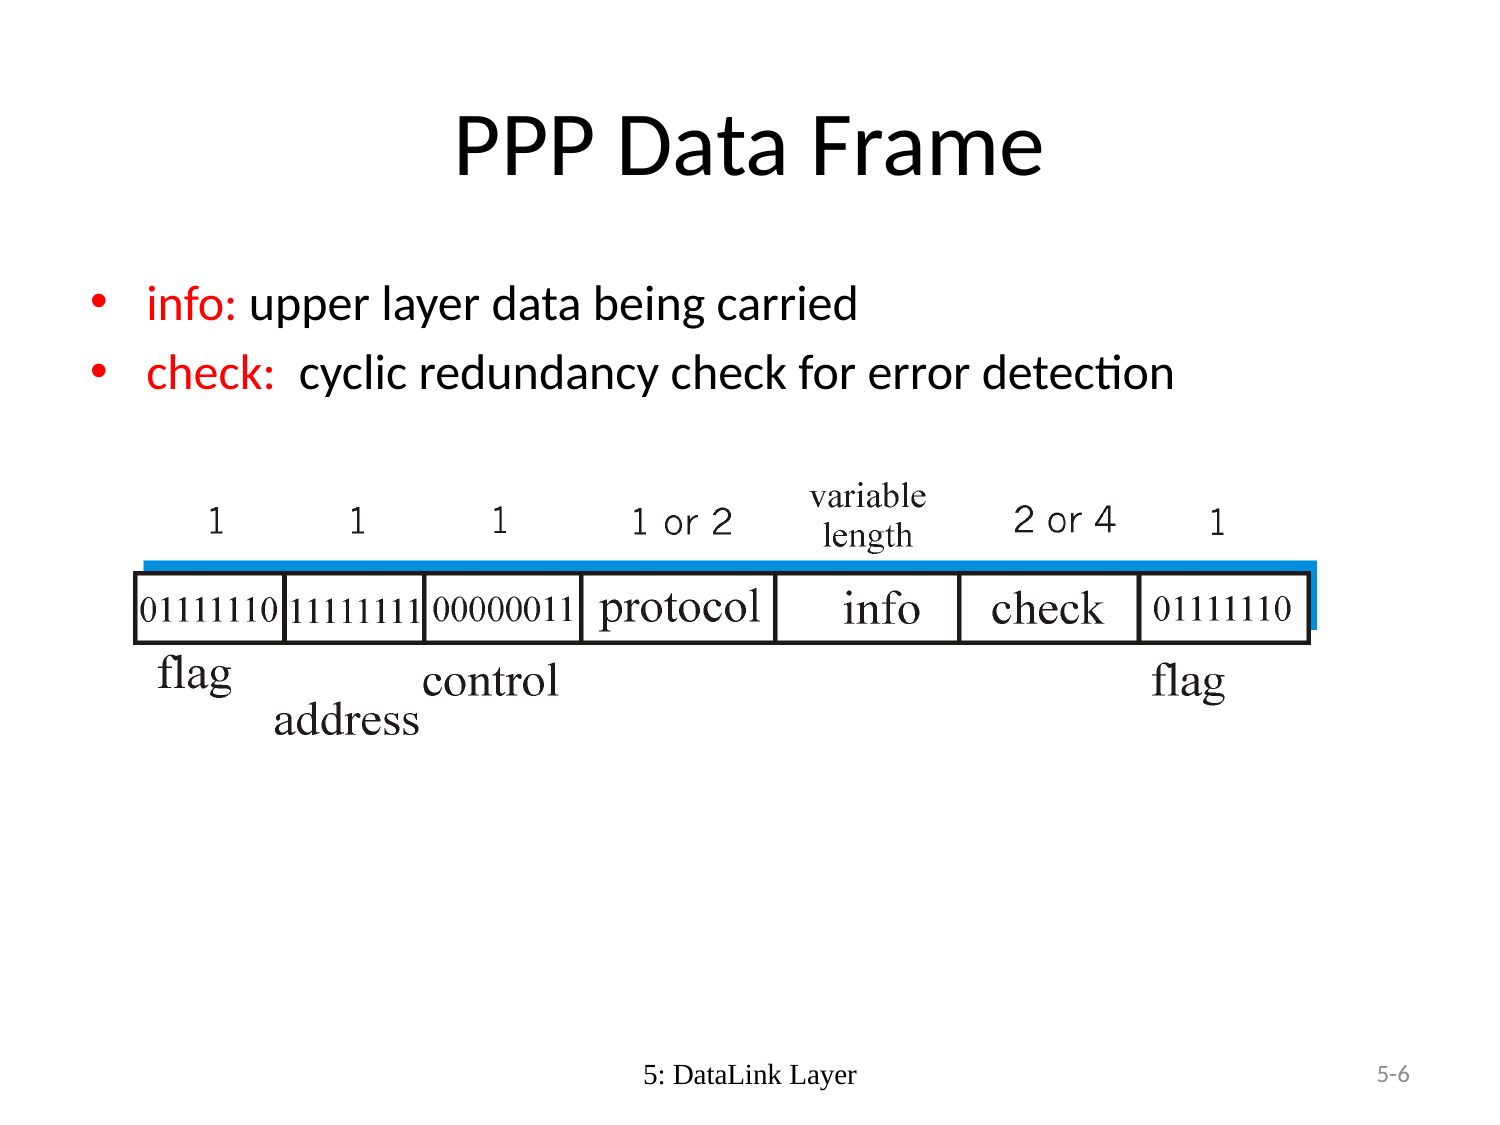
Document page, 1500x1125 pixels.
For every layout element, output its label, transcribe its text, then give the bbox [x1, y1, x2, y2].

footer 5: DataLink Layer [512, 1042, 988, 1103]
slide_number 5-6 [1074, 1042, 1425, 1103]
picture [133, 482, 1317, 736]
title PPP Data Frame [75, 45, 1425, 233]
list info: upper layer data being carried check: cyclic redundancy check for error detection [75, 262, 1425, 1005]
